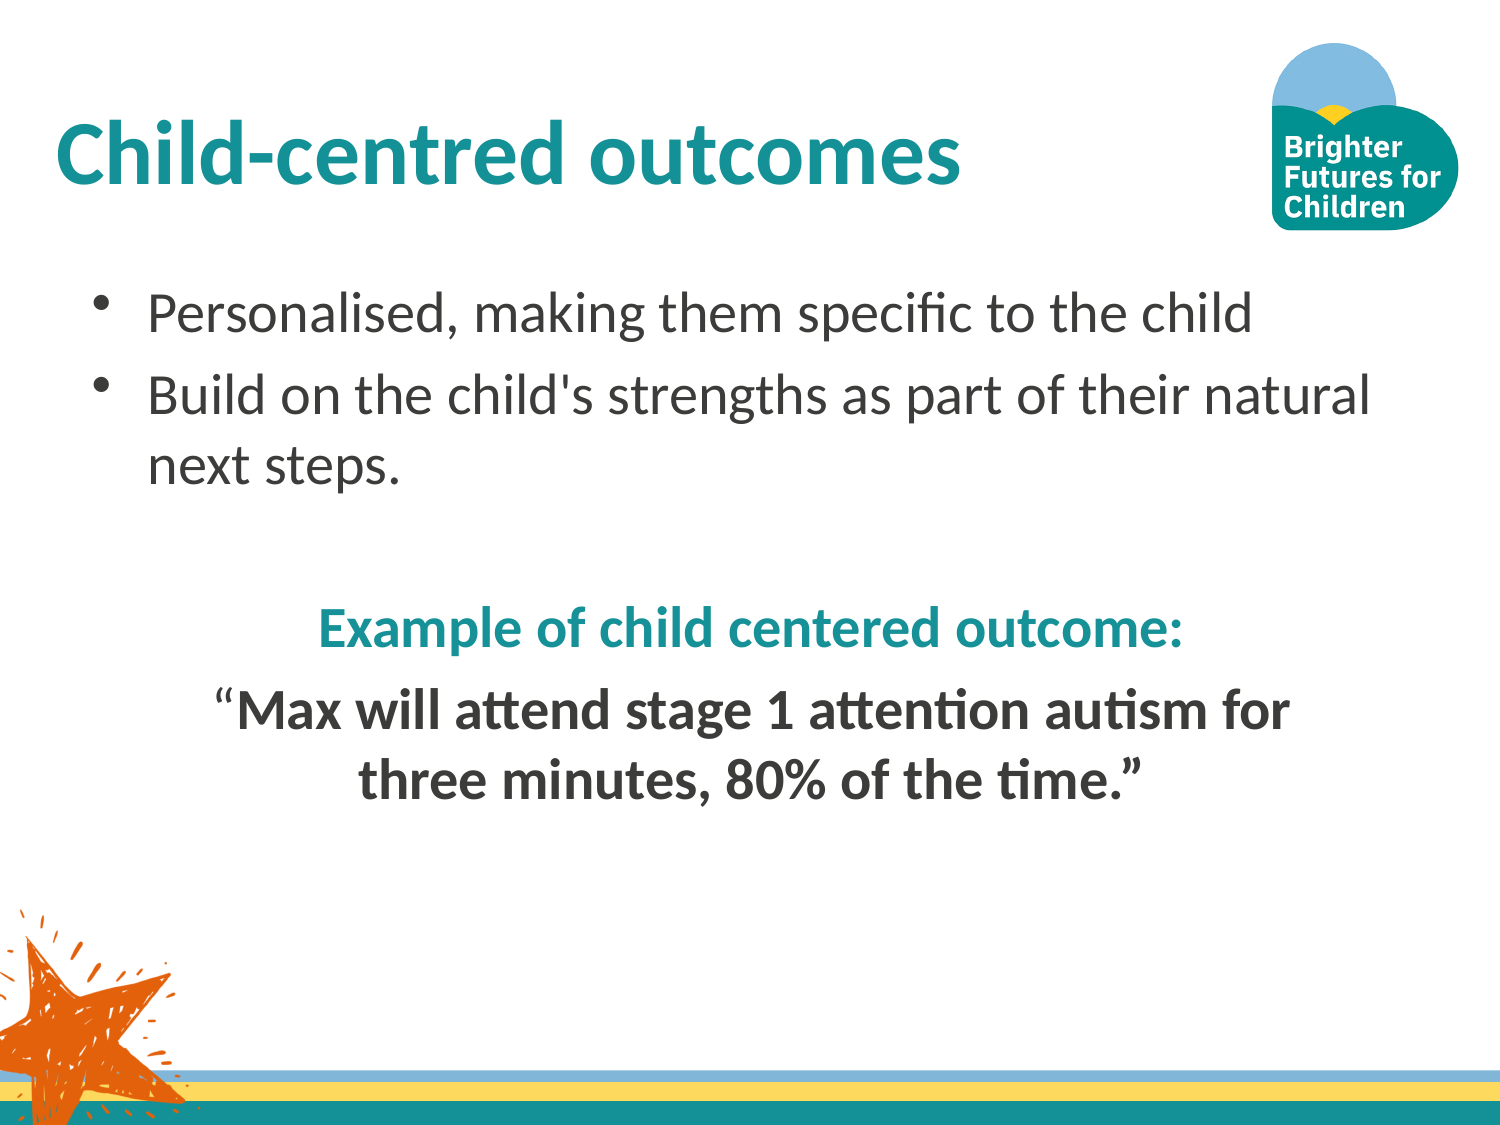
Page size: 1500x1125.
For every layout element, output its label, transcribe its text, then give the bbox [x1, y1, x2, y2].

list Personalised, making them specific to the child Build on the child's strengths as part of their natural next steps. Example of child centered outcome: “Max will attend stage 1 attention autism for three minutes, 80% of the time.” [76, 267, 1427, 1010]
title Child-centred outcomes [41, 19, 1392, 277]
picture [1392, 42, 1459, 231]
picture [0, 890, 223, 1125]
